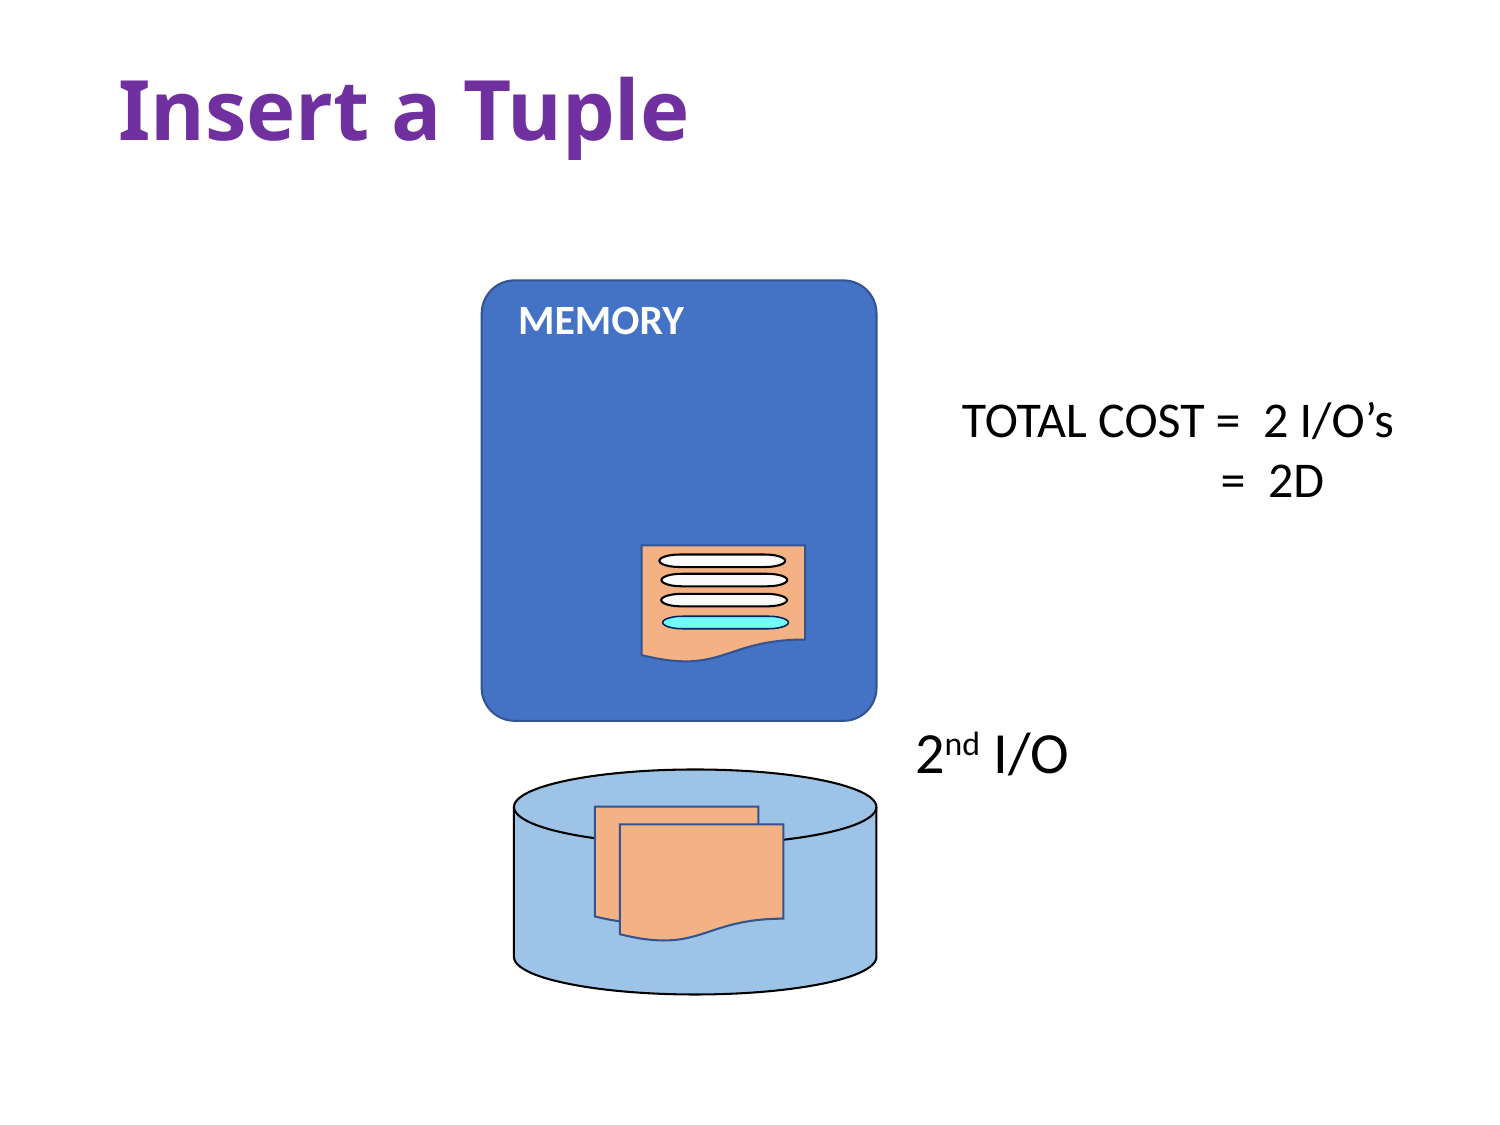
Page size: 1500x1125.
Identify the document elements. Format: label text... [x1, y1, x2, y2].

title Insert a Tuple [103, 59, 1397, 168]
text_box [593, 805, 760, 923]
text_box [480, 279, 878, 722]
text_box MEMORY [503, 285, 699, 350]
text_box [618, 823, 785, 942]
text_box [641, 545, 806, 663]
text_box TOTAL COST = 2 I/O’s = 2D [947, 379, 1410, 515]
text_box [513, 769, 877, 995]
text_box 2nd I/O [900, 707, 1085, 792]
